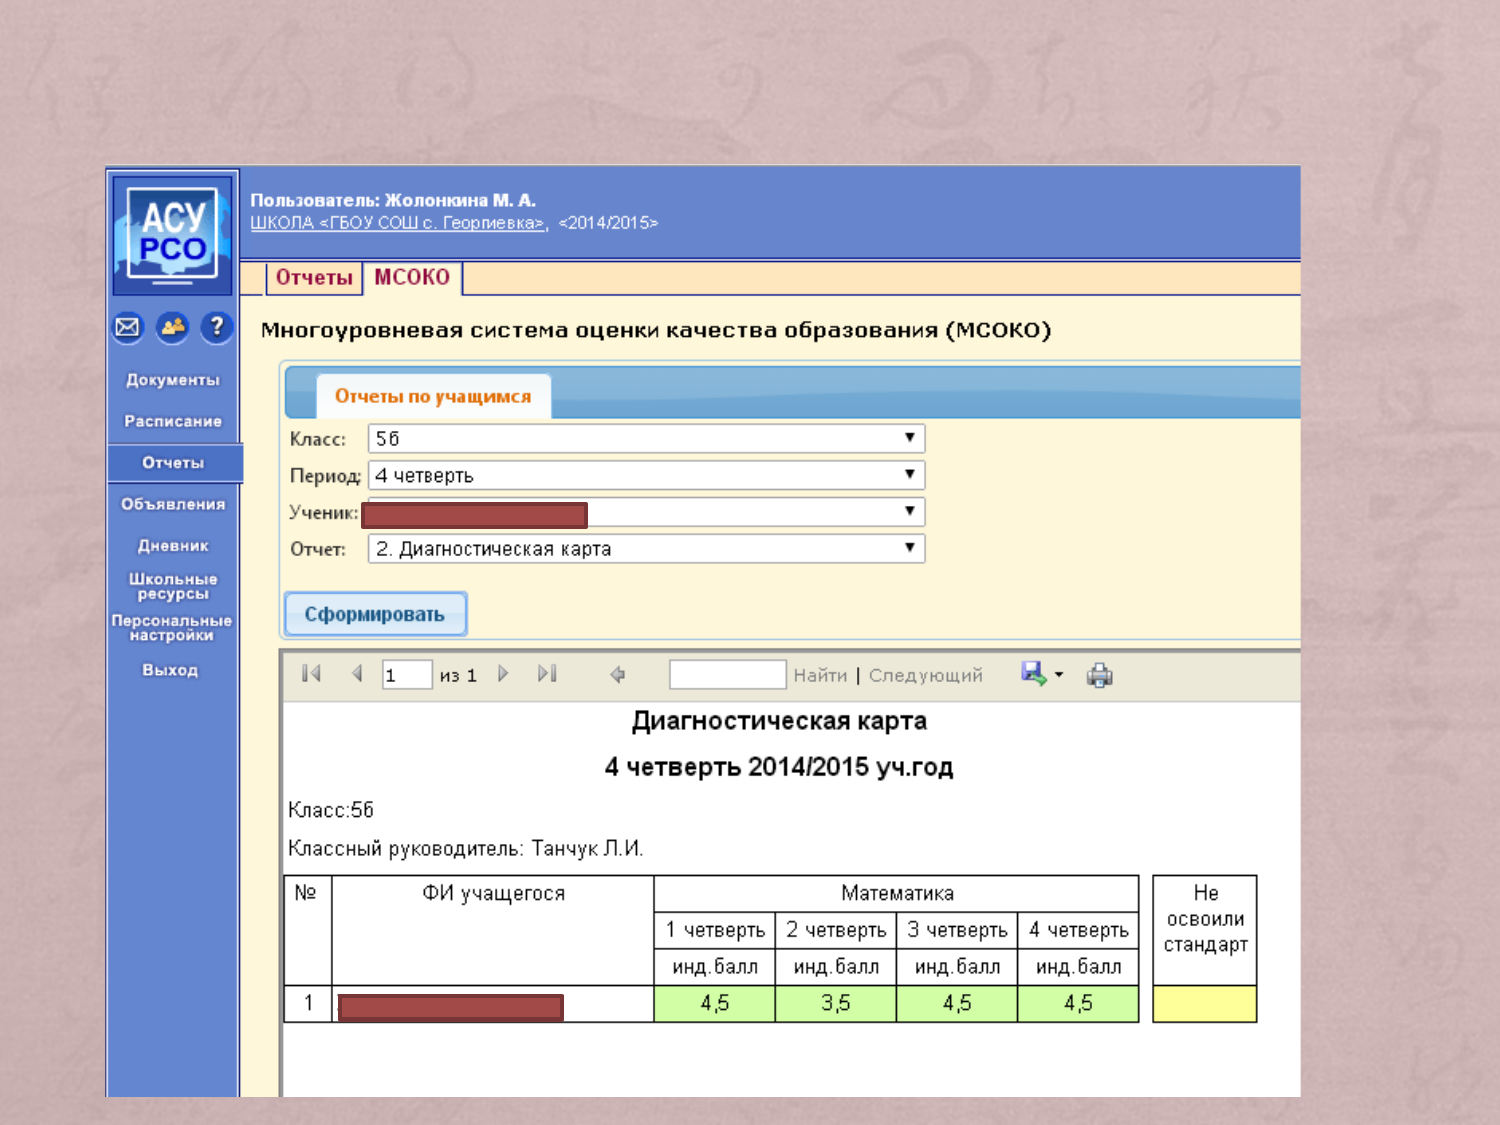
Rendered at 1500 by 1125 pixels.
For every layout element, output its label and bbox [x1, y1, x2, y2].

picture [104, 163, 1302, 1097]
